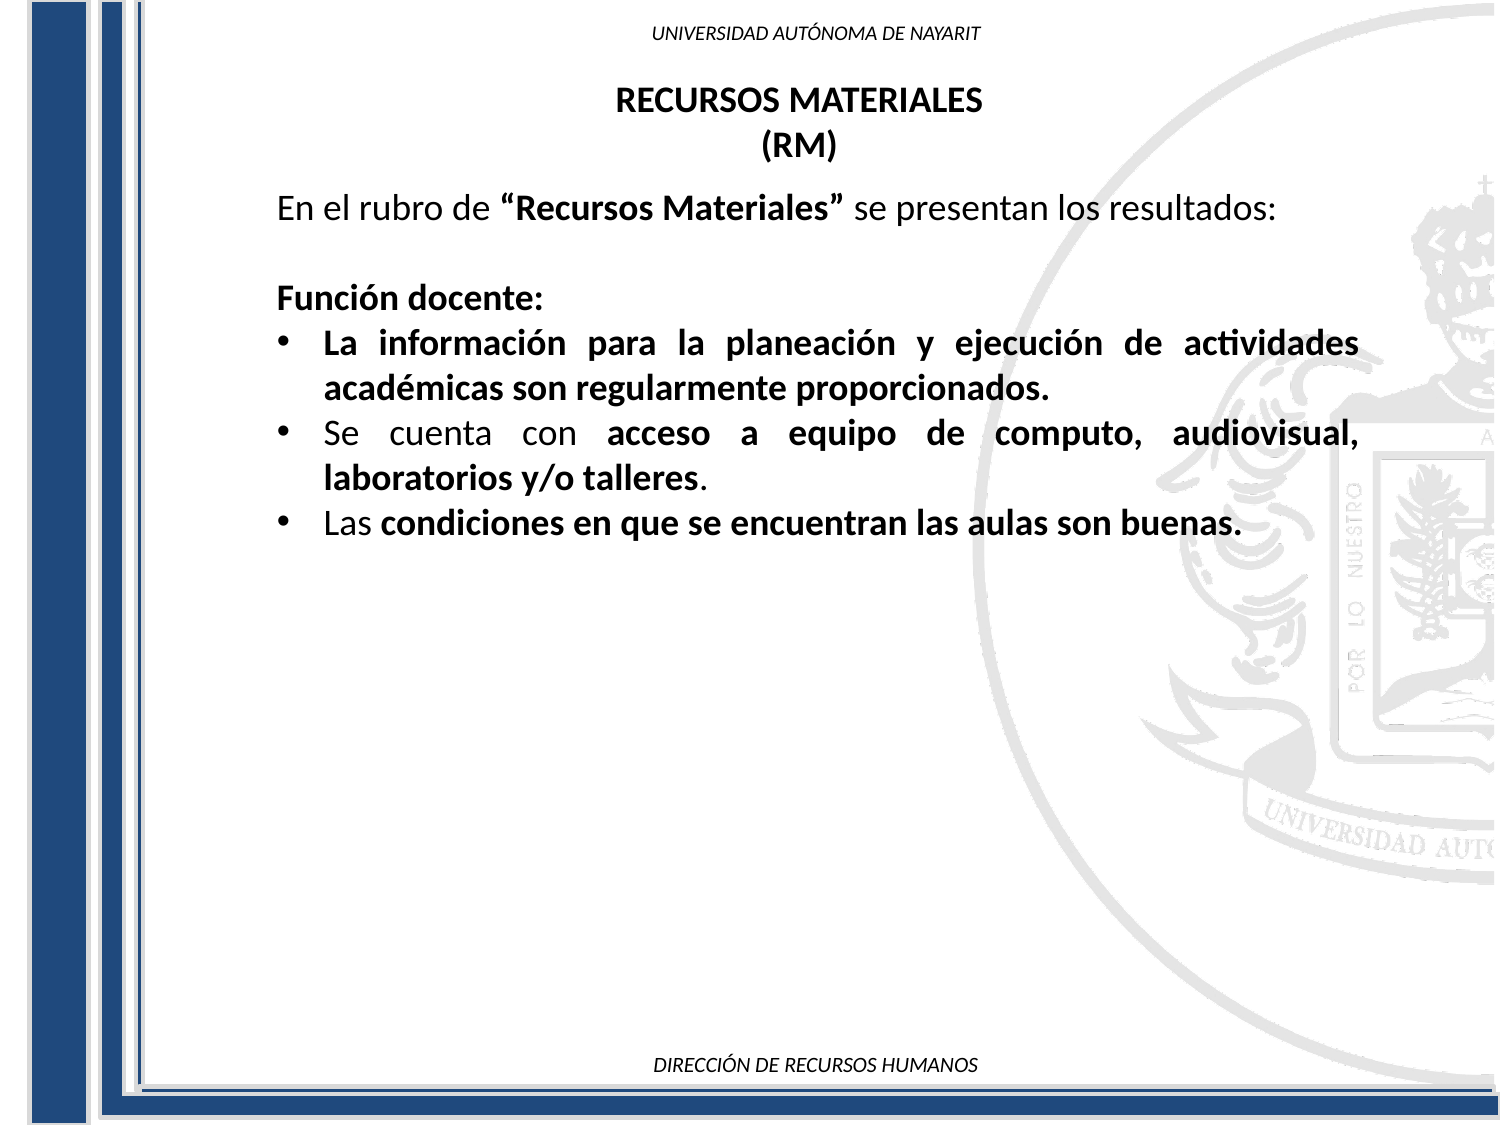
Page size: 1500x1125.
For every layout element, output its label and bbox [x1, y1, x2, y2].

text_box [29, 0, 1500, 1125]
